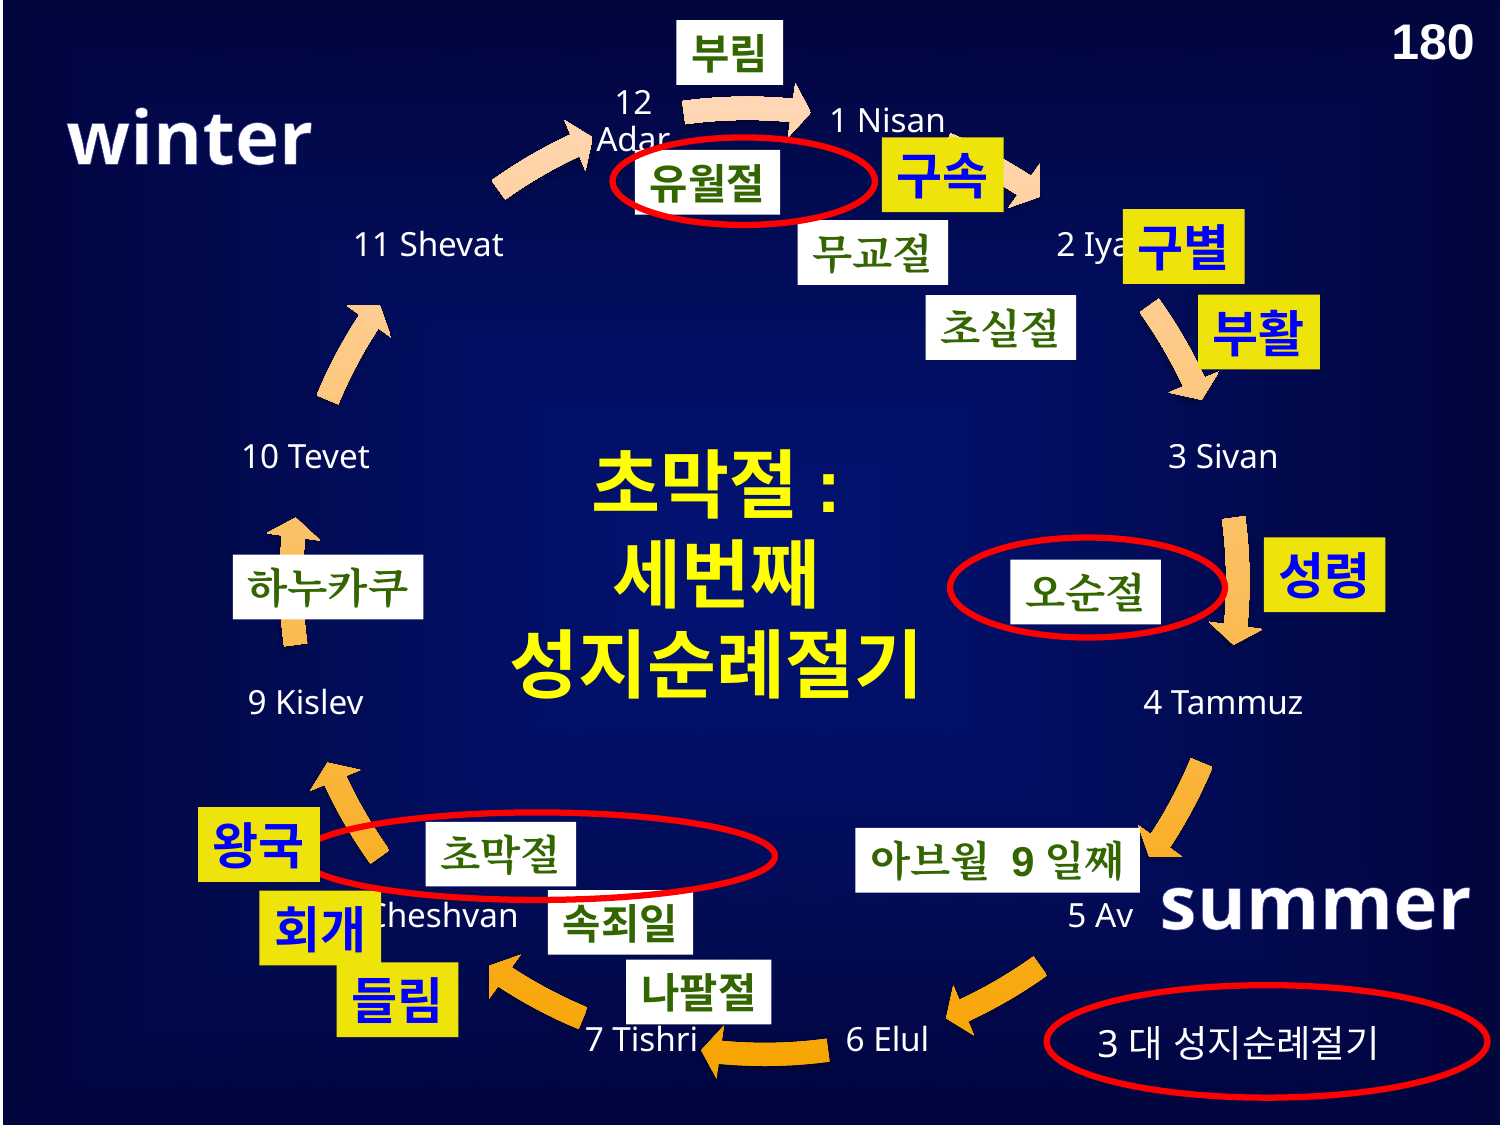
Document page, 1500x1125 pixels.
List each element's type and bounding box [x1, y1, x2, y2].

text_box [137, 62, 1388, 1101]
picture [3, 0, 1500, 1125]
